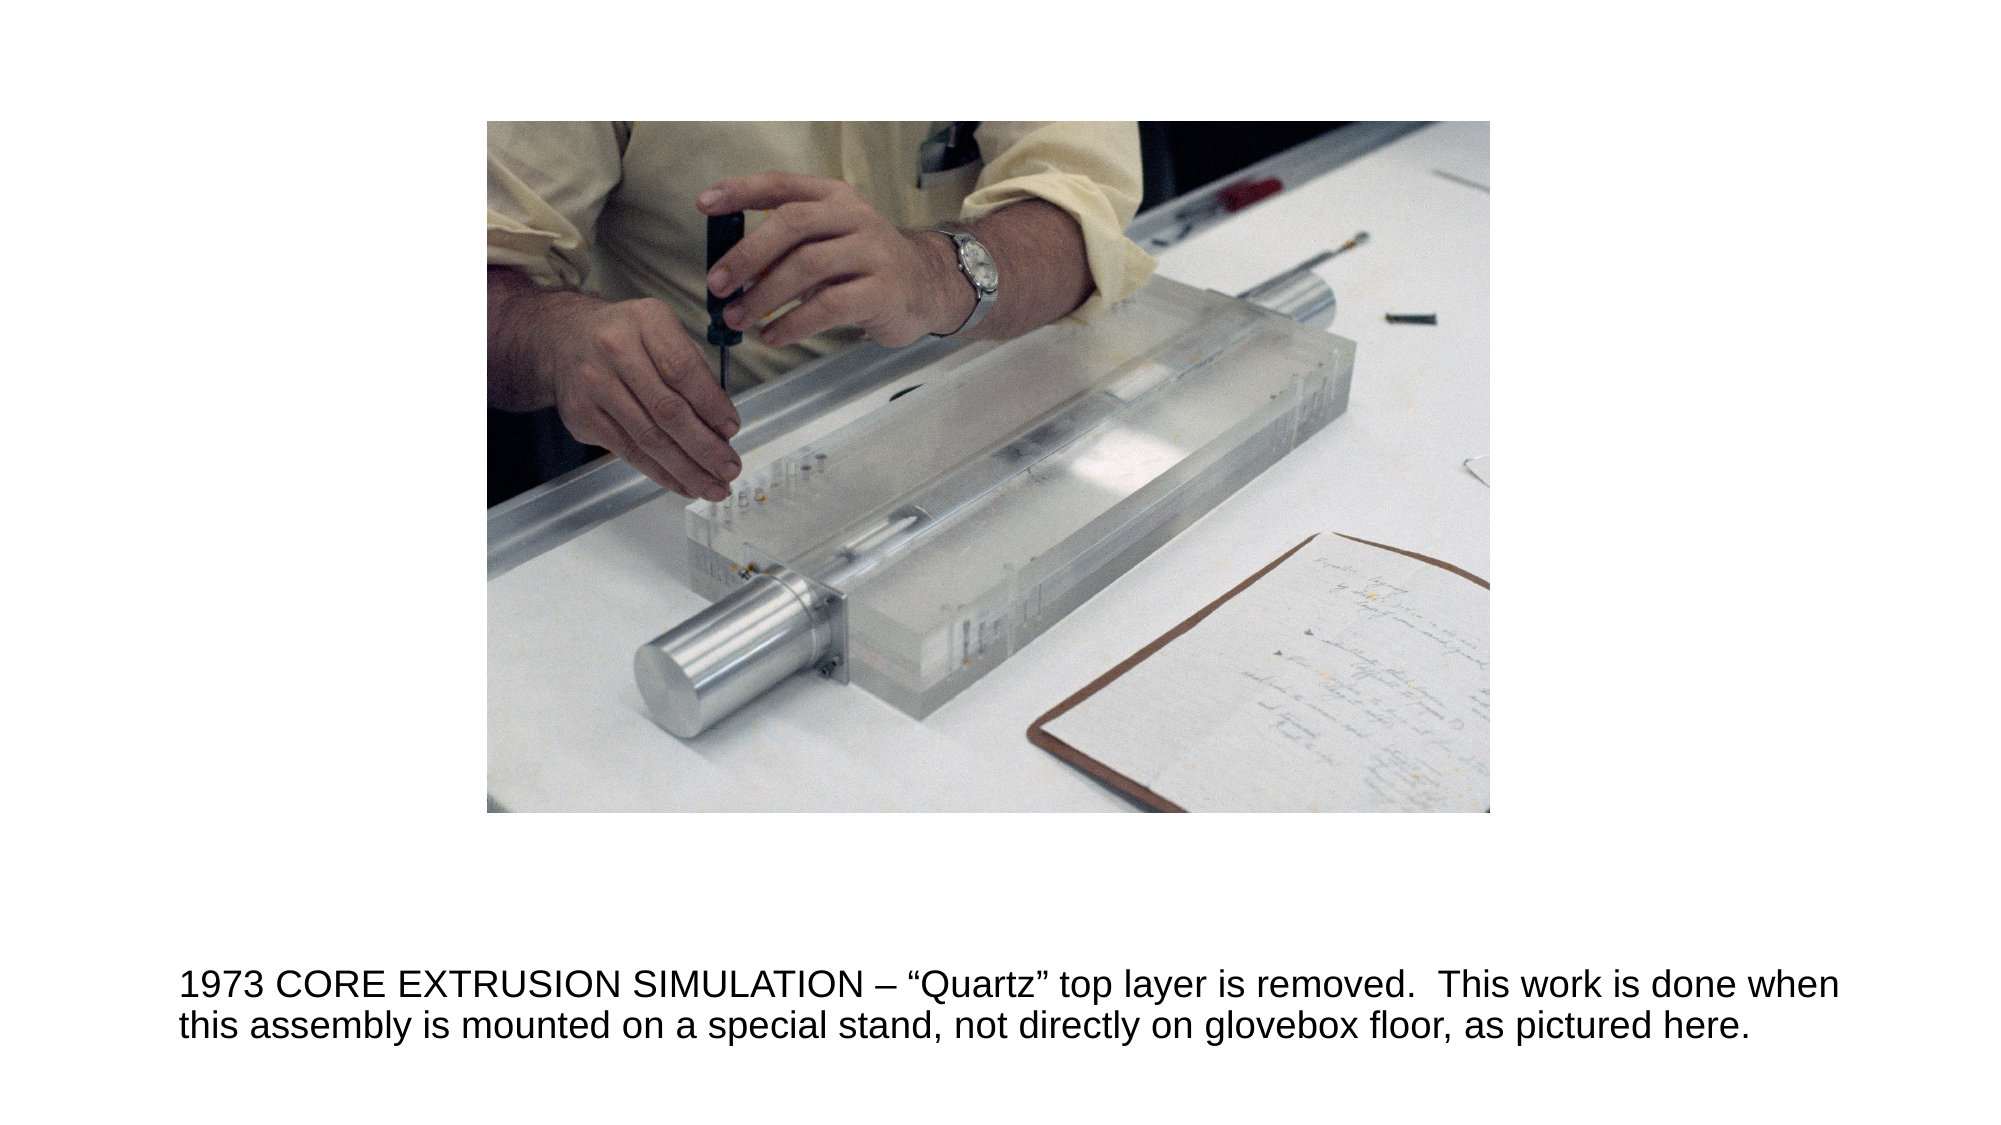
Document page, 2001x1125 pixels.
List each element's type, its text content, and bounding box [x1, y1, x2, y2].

picture [487, 121, 1490, 813]
title 1973 CORE EXTRUSION SIMULATION – “Quartz” top layer is removed. This work is done when this assembly is mounted on a special stand, not directly on glovebox floor, as pictured here. [163, 956, 1889, 1056]
